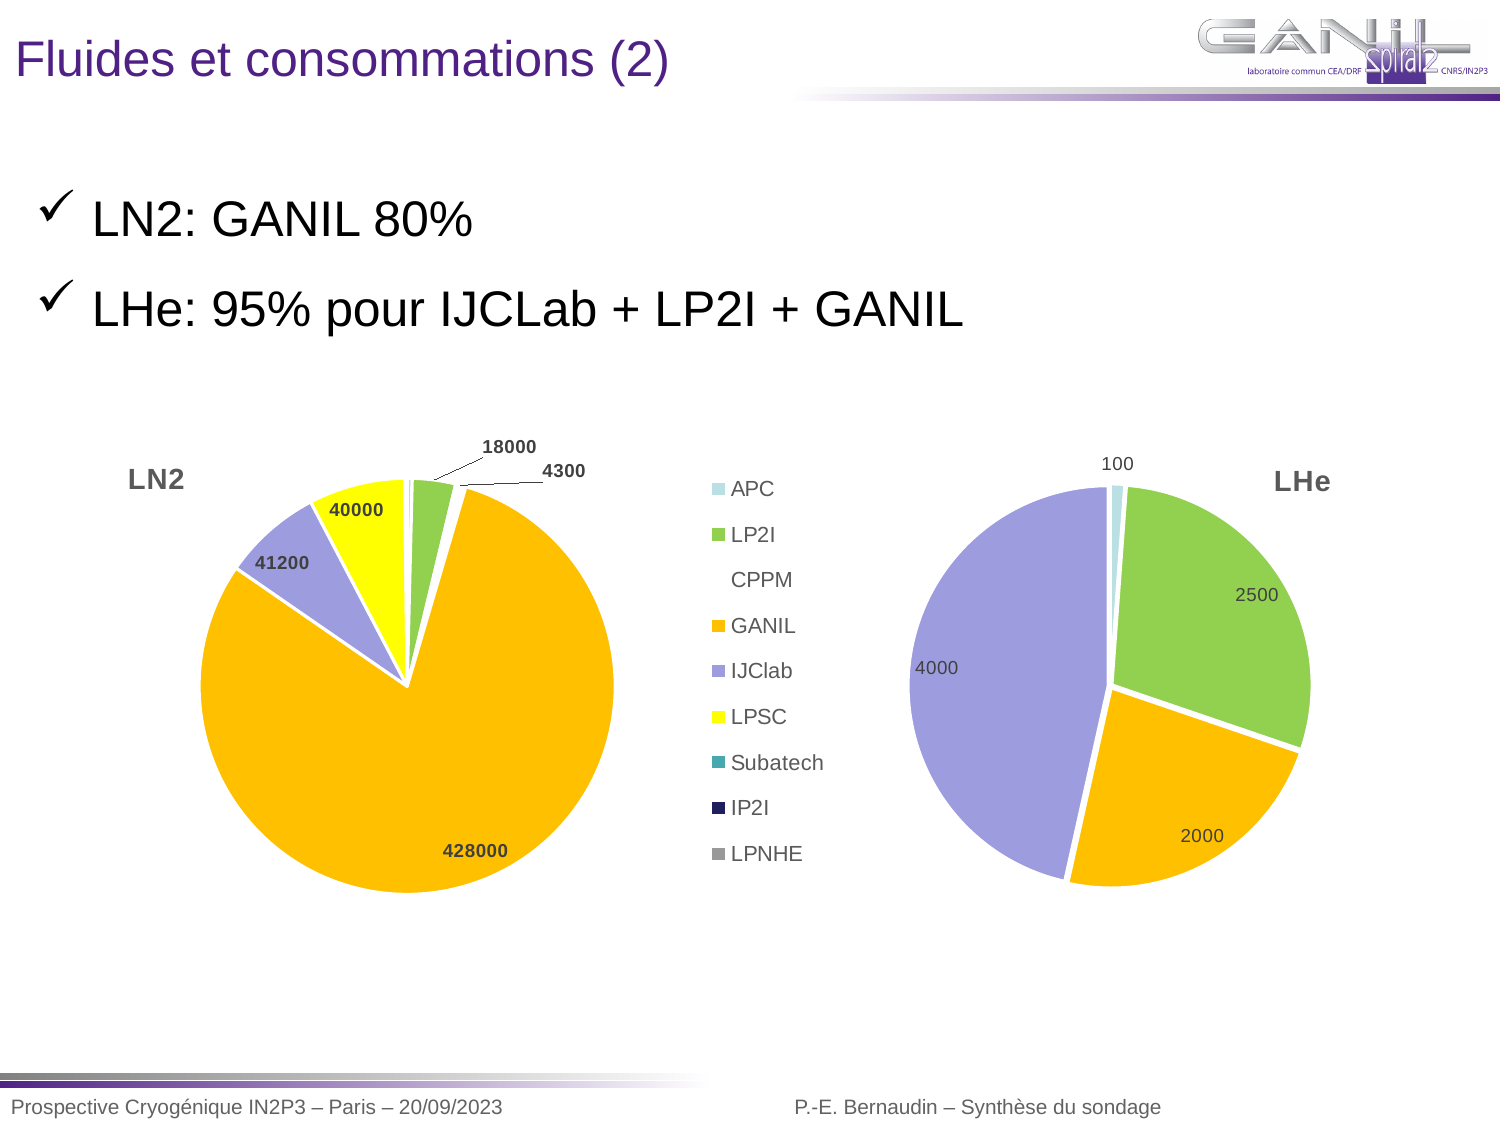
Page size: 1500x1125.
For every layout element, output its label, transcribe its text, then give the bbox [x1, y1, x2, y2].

chart [20, 395, 1365, 906]
text_box LN2: GANIL 80% LHe: 95% pour IJCLab + LP2I + GANIL [20, 148, 1465, 344]
picture [1198, 19, 1488, 84]
text_box Fluides et consommations (2) [0, 18, 946, 94]
